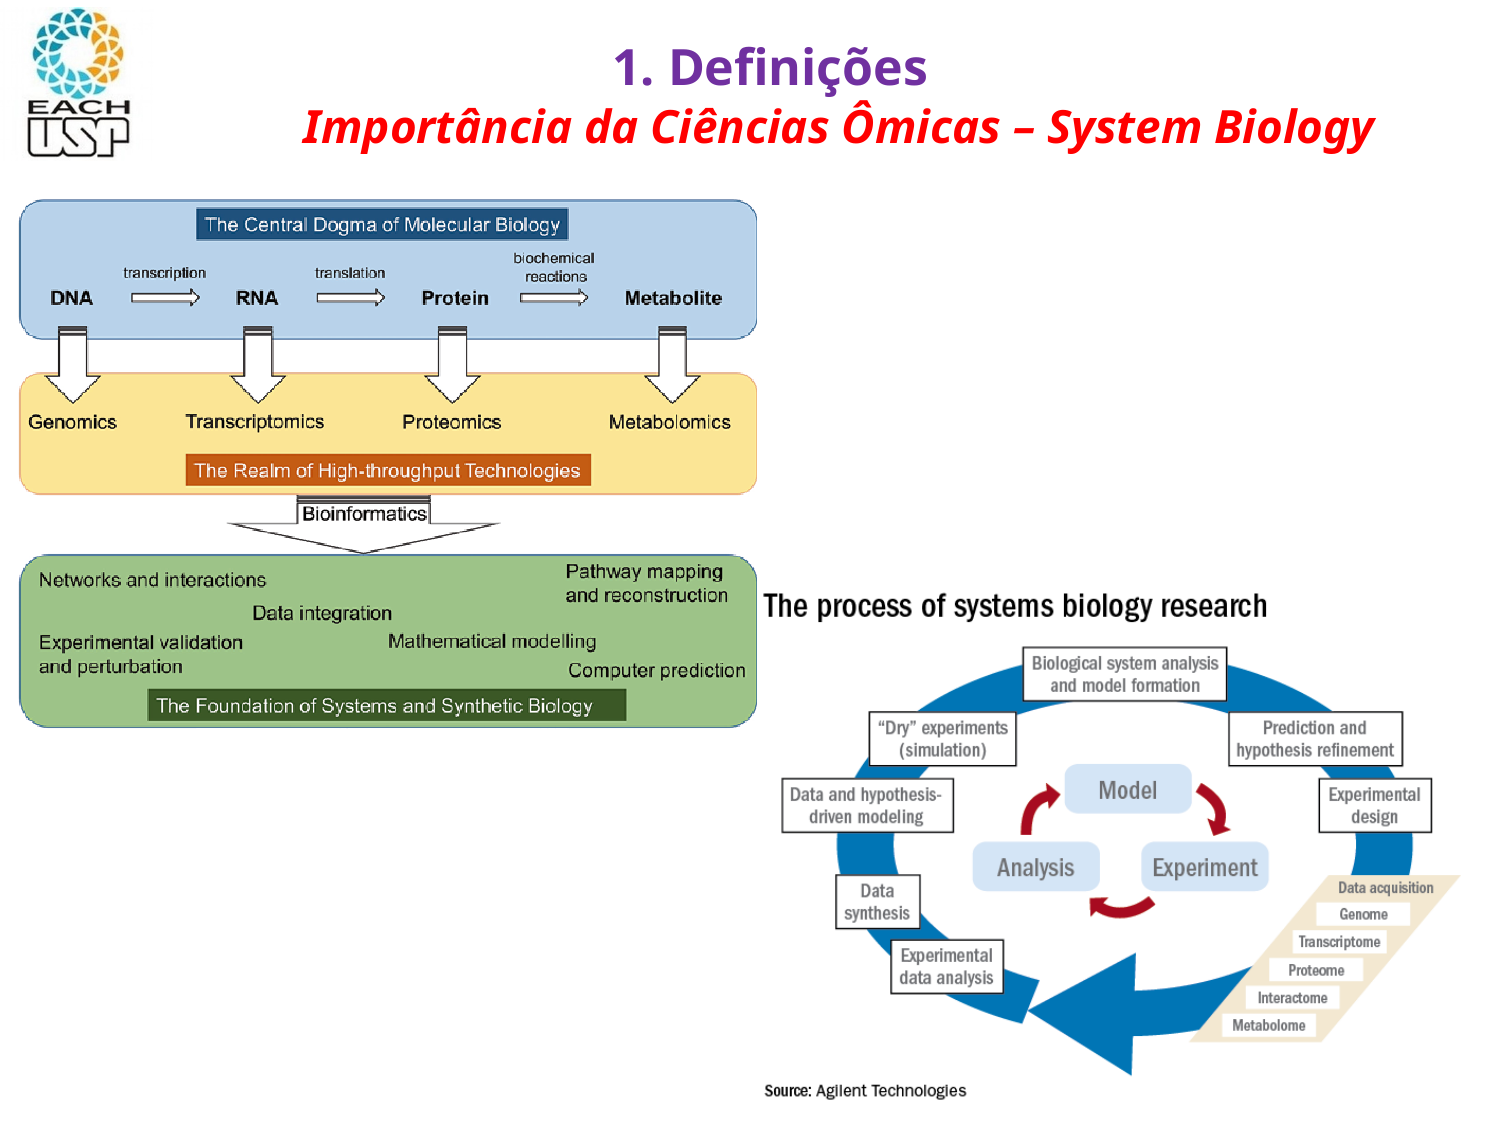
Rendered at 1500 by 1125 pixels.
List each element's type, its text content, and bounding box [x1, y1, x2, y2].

picture [17, 196, 1500, 1125]
text_box Importância da Ciências Ômicas – System Biology [289, 90, 1435, 160]
text_box 1. Definições [597, 0, 975, 104]
picture [0, 6, 154, 162]
